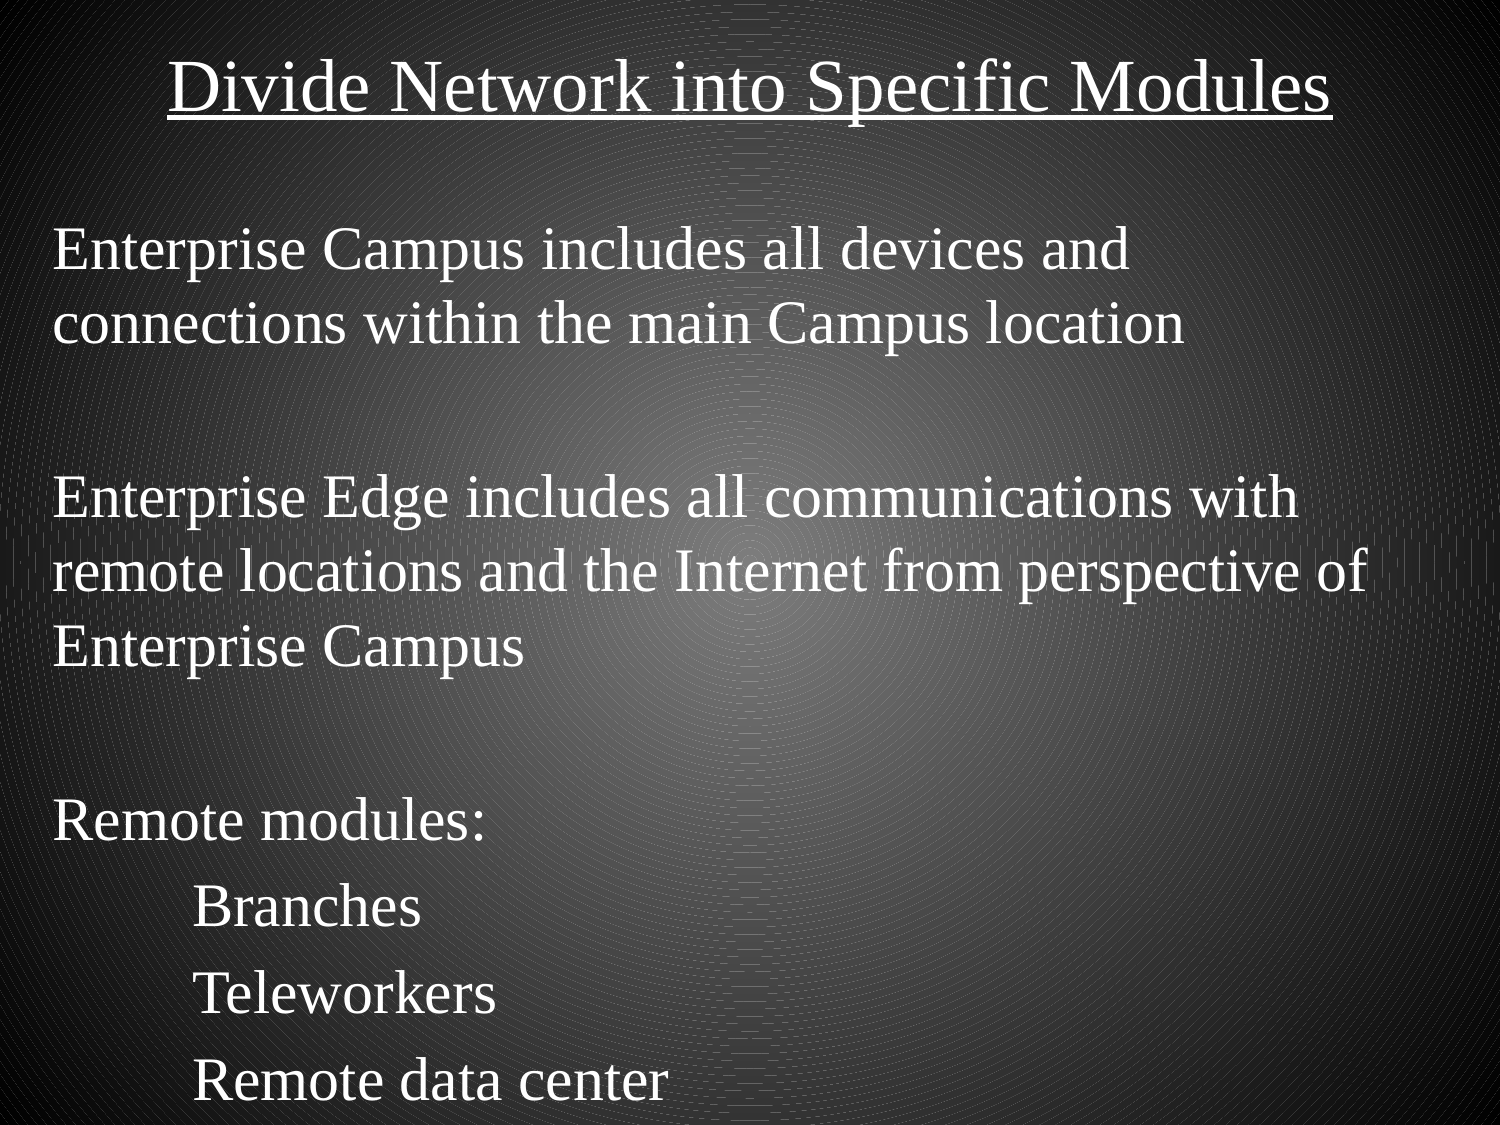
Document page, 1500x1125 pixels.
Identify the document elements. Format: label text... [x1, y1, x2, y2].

subtitle Enterprise Campus includes all devices and connections within the main Campus location Enterprise Edge includes all communications with remote locations and the Internet from perspective of Enterprise Campus Remote modules: Branches Teleworkers Remote data center [37, 199, 1451, 1125]
title Divide Network into Specific Modules [112, 0, 1388, 163]
